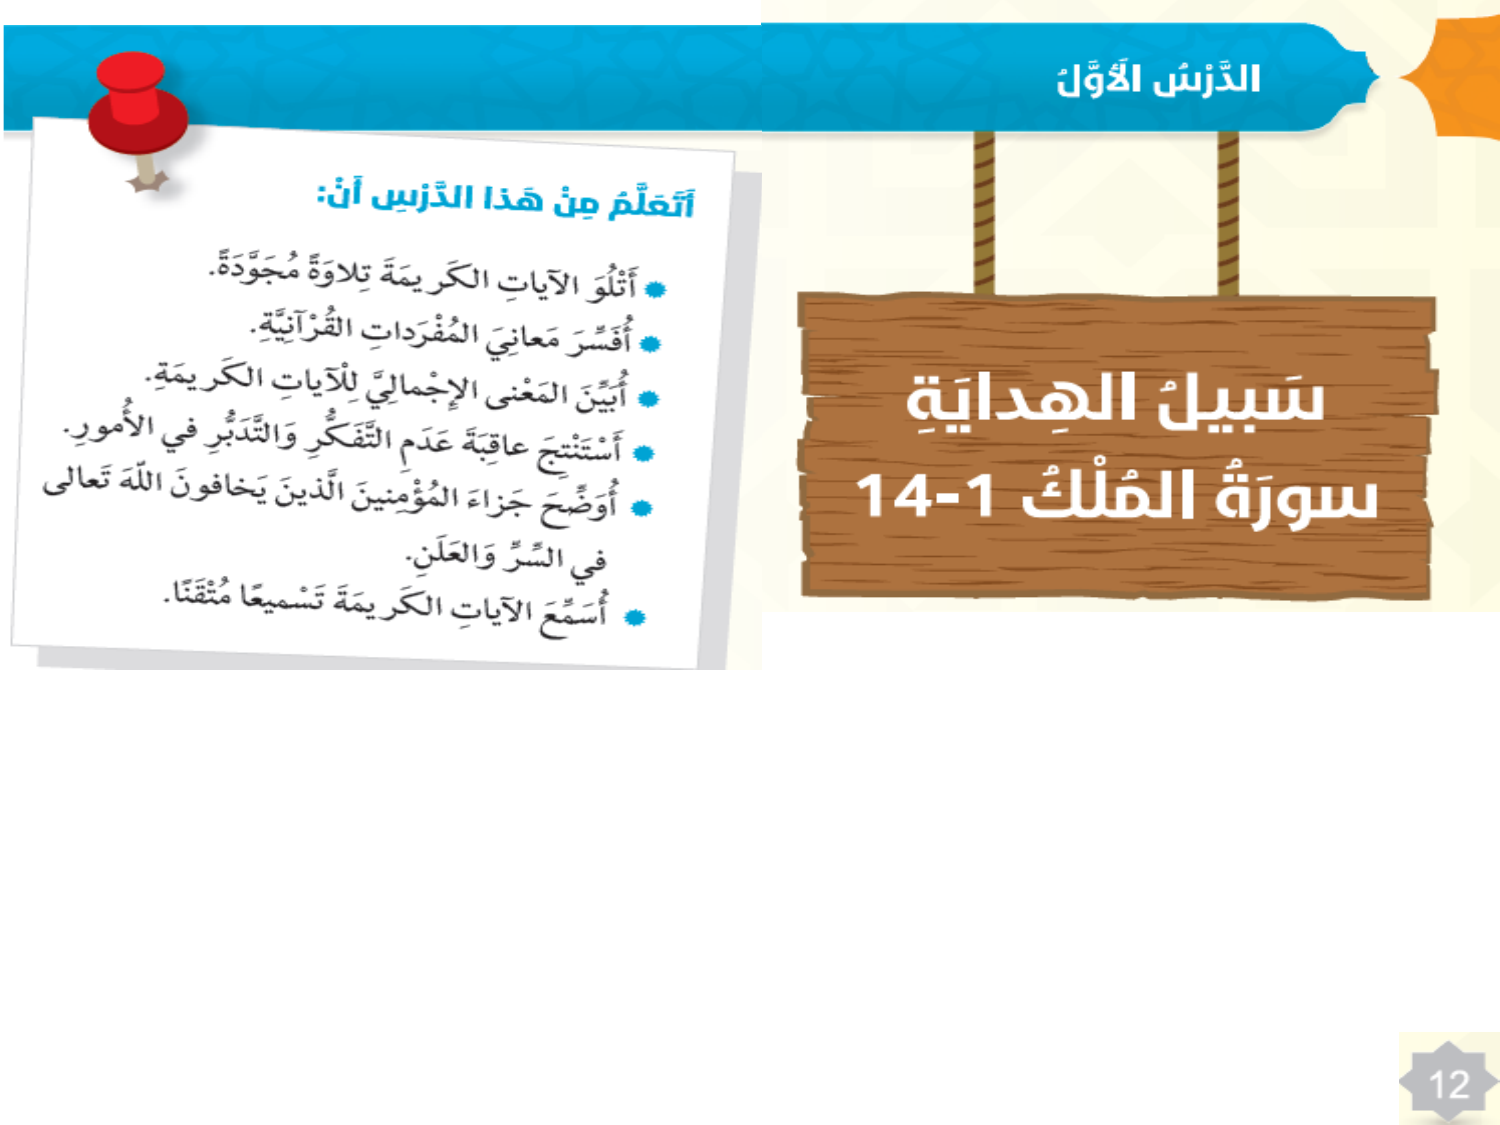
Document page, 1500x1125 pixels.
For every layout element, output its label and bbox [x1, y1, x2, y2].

picture [1179, 63, 1188, 69]
picture [3, 0, 1500, 670]
picture [1399, 1032, 1500, 1125]
picture [1153, 73, 1200, 97]
picture [1216, 65, 1247, 91]
picture [1133, 65, 1140, 91]
picture [1202, 74, 1213, 98]
picture [1084, 73, 1103, 99]
picture [1058, 65, 1079, 98]
picture [1220, 65, 1231, 70]
picture [1058, 69, 1067, 75]
picture [1089, 65, 1099, 70]
picture [1252, 65, 1259, 91]
picture [1106, 58, 1129, 91]
